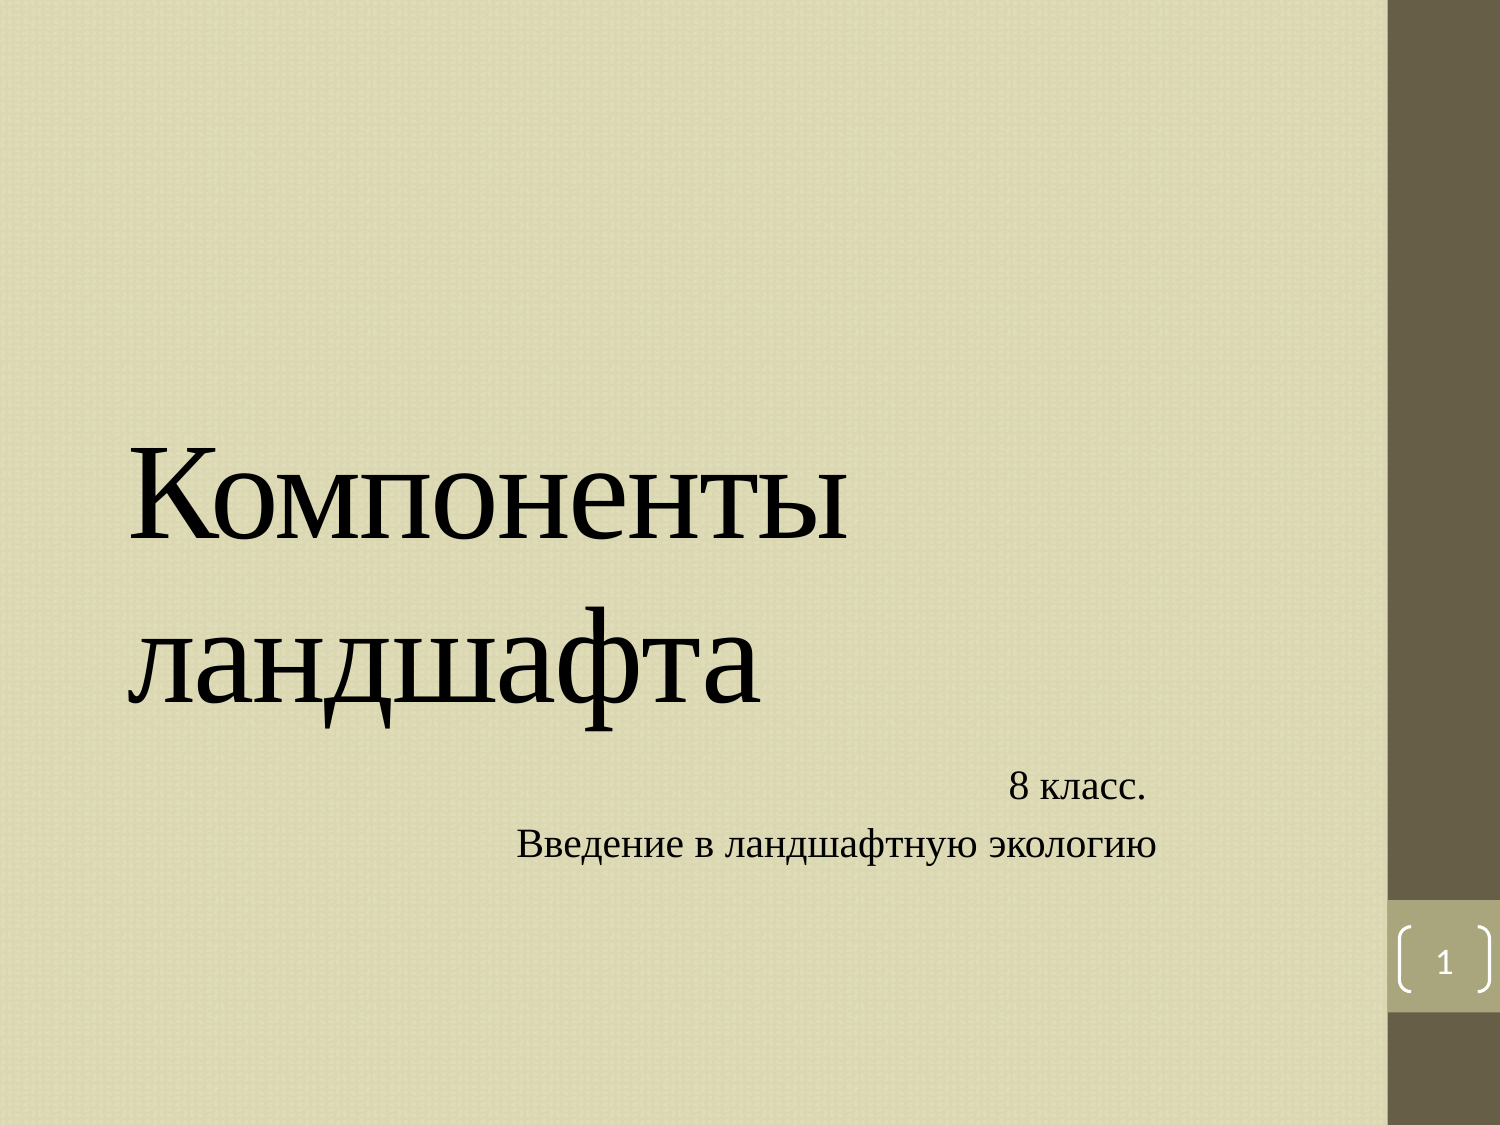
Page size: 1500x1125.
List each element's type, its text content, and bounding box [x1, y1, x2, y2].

title Компоненты ландшафта [112, 312, 1350, 738]
subtitle 8 класс. Введение в ландшафтную экологию [112, 750, 1173, 925]
slide_number 1 [1397, 925, 1492, 994]
